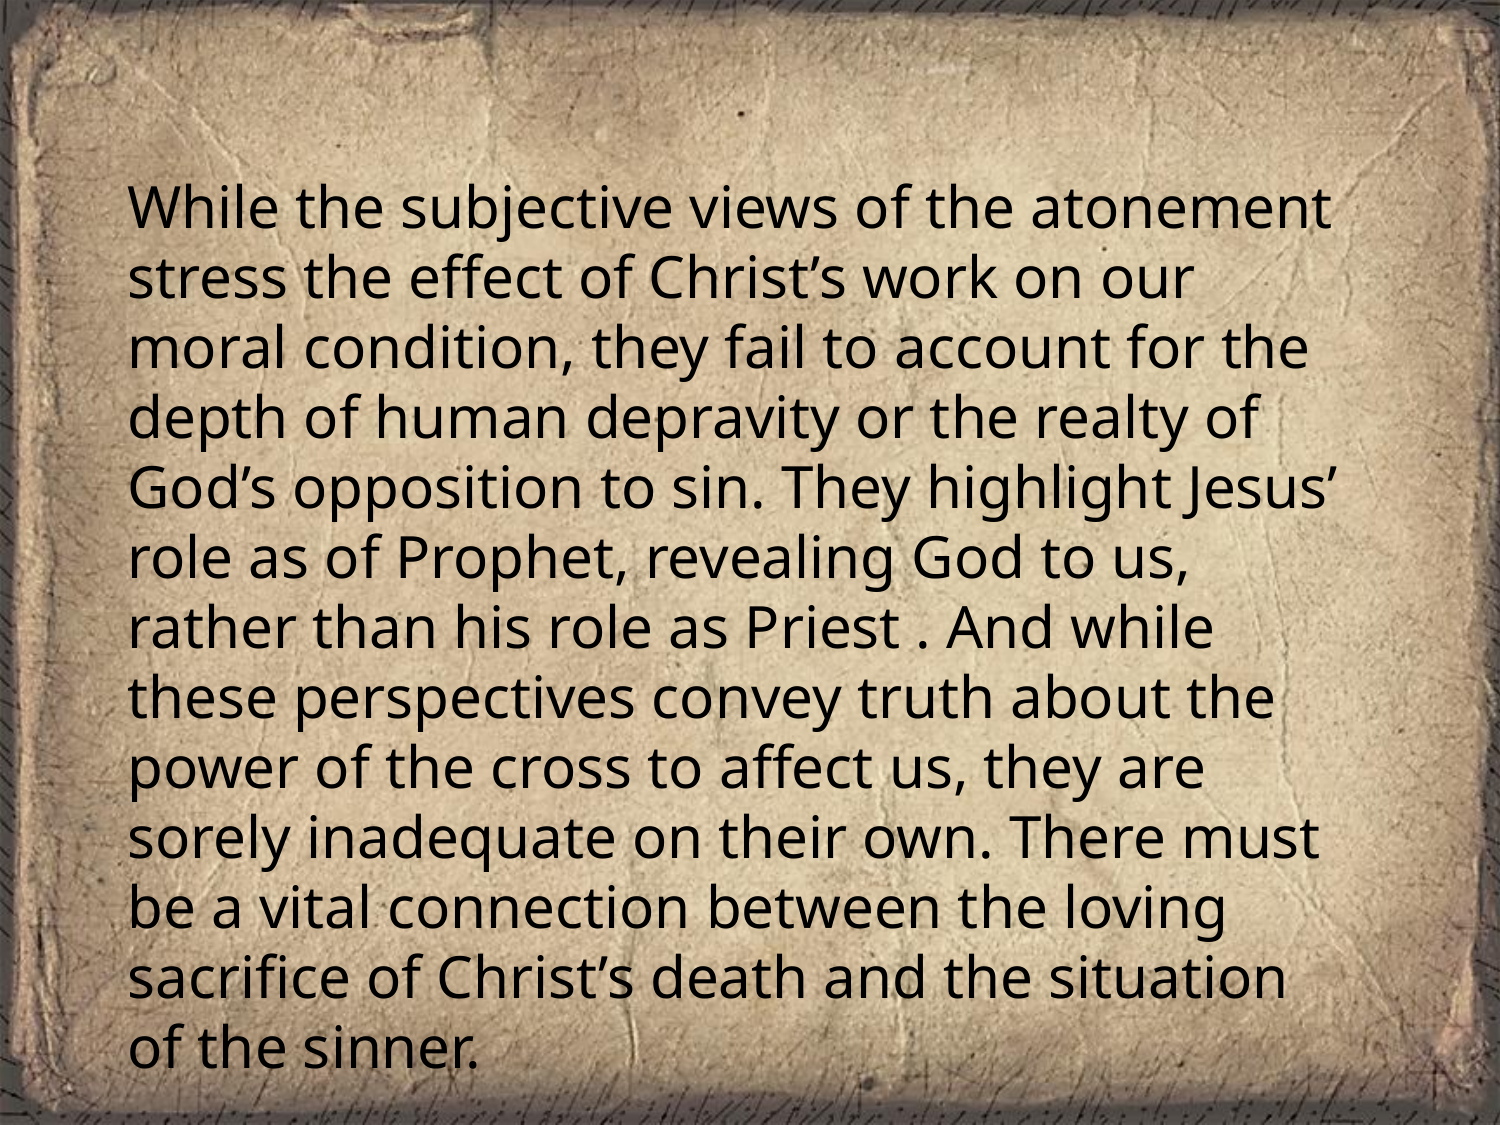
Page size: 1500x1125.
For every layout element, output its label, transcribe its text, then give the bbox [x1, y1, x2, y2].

picture [0, 0, 1500, 1125]
list While the subjective views of the atonement stress the effect of Christ’s work on our moral condition, they fail to account for the depth of human depravity or the realty of God’s opposition to sin. They highlight Jesus’ role as of Prophet, revealing God to us, rather than his role as Priest . And while these perspectives convey truth about the power of the cross to affect us, they are sorely inadequate on their own. There must be a vital connection between the loving sacrifice of Christ’s death and the situation of the sinner. [112, 162, 1363, 905]
